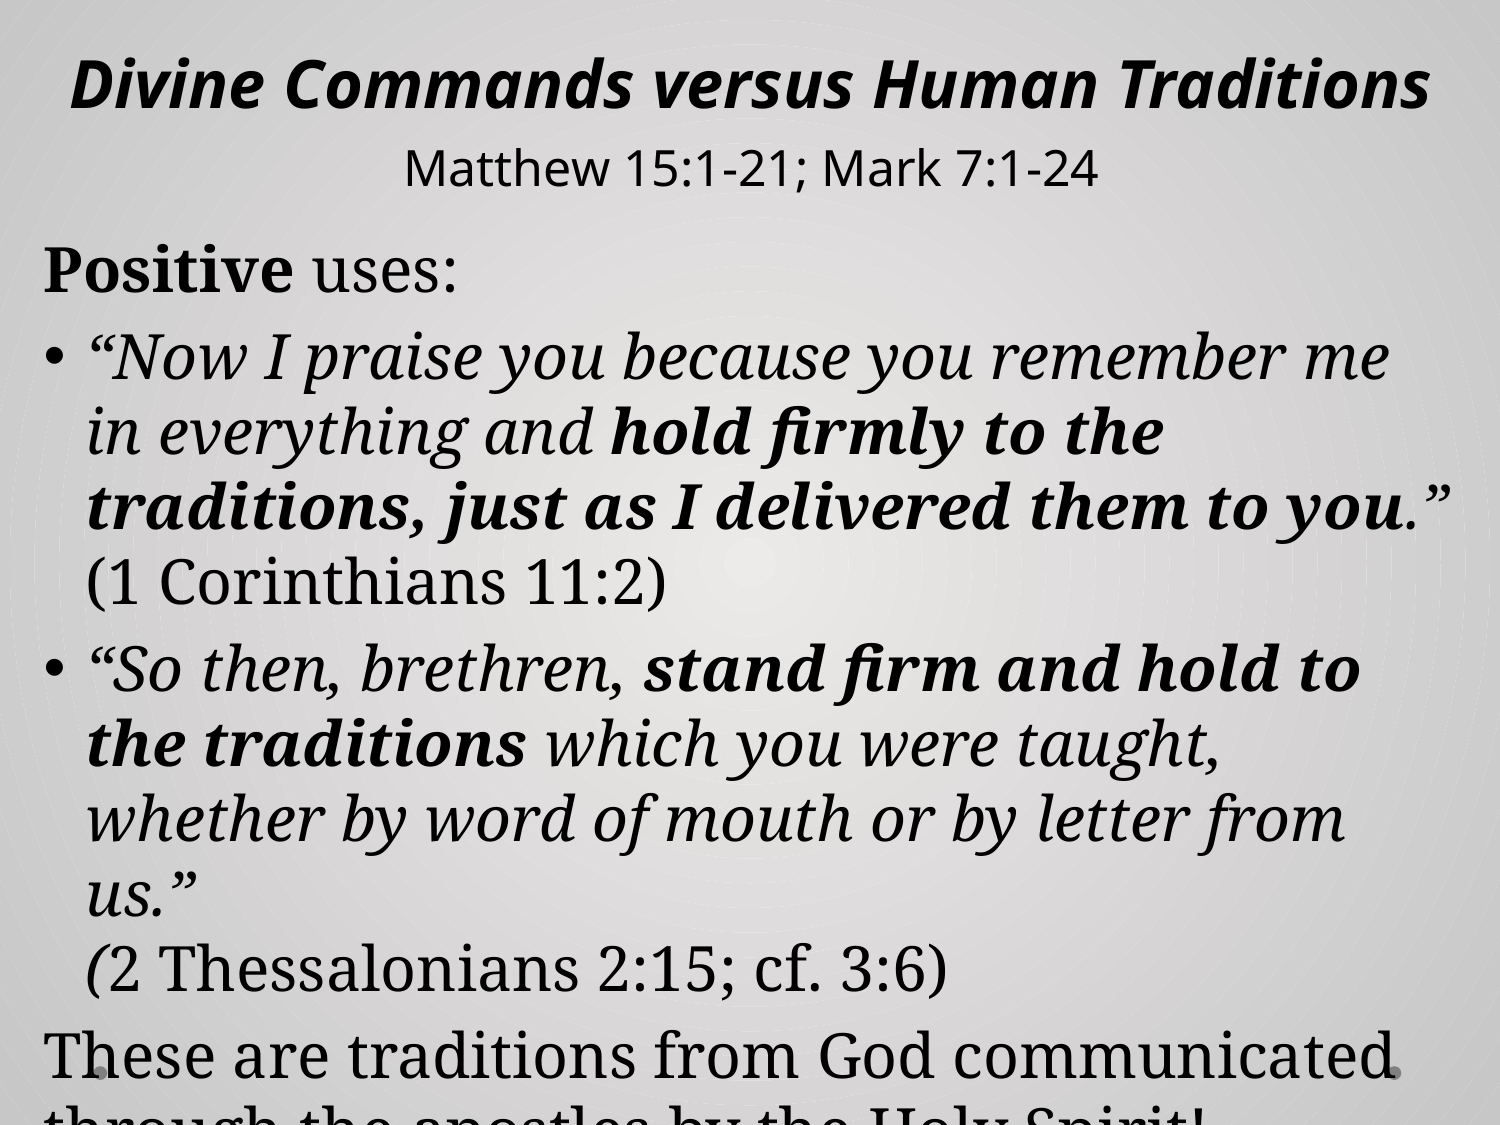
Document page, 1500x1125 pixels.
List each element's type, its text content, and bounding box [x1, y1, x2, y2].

list Positive uses: “Now I praise you because you remember me in everything and hold firmly to the traditions, just as I delivered them to you.” (1 Corinthians 11:2) “So then, brethren, stand firm and hold to the traditions which you were taught, whether by word of mouth or by letter from us.” (2 Thessalonians 2:15; cf. 3:6) These are traditions from God communicated through the apostles by the Holy Spirit! (Philippians 3:16-17; 4:9) [28, 222, 1473, 1125]
title Divine Commands versus Human Traditions Matthew 15:1-21; Mark 7:1-24 [39, 1, 1465, 205]
